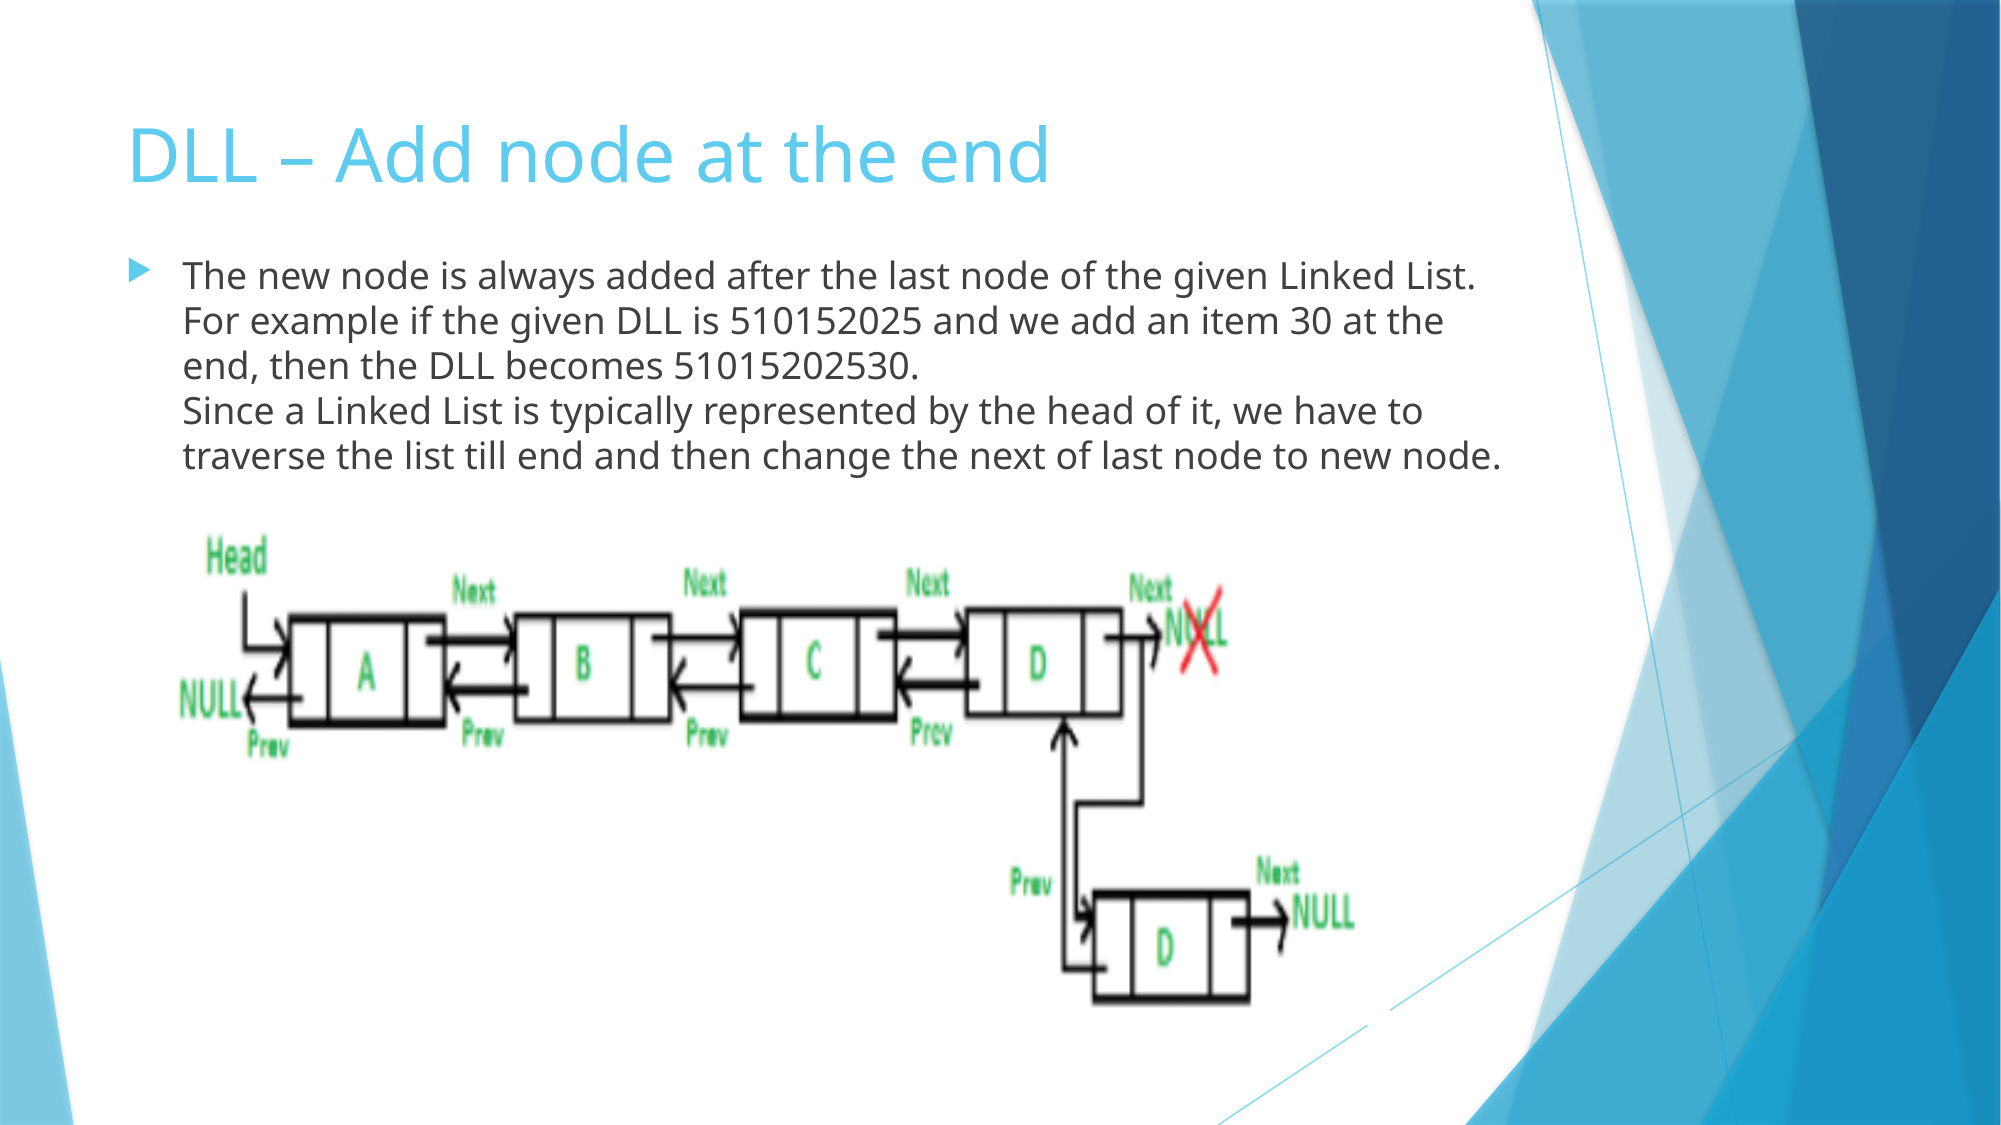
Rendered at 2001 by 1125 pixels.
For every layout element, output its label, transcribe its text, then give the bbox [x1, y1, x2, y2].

list The new node is always added after the last node of the given Linked List. For example if the given DLL is 510152025 and we add an item 30 at the end, then the DLL becomes 51015202530. Since a Linked List is typically represented by the head of it, we have to traverse the list till end and then change the next of last node to new node. [111, 244, 1522, 881]
picture [173, 515, 1390, 1026]
title DLL – Add node at the end [111, 99, 1522, 244]
